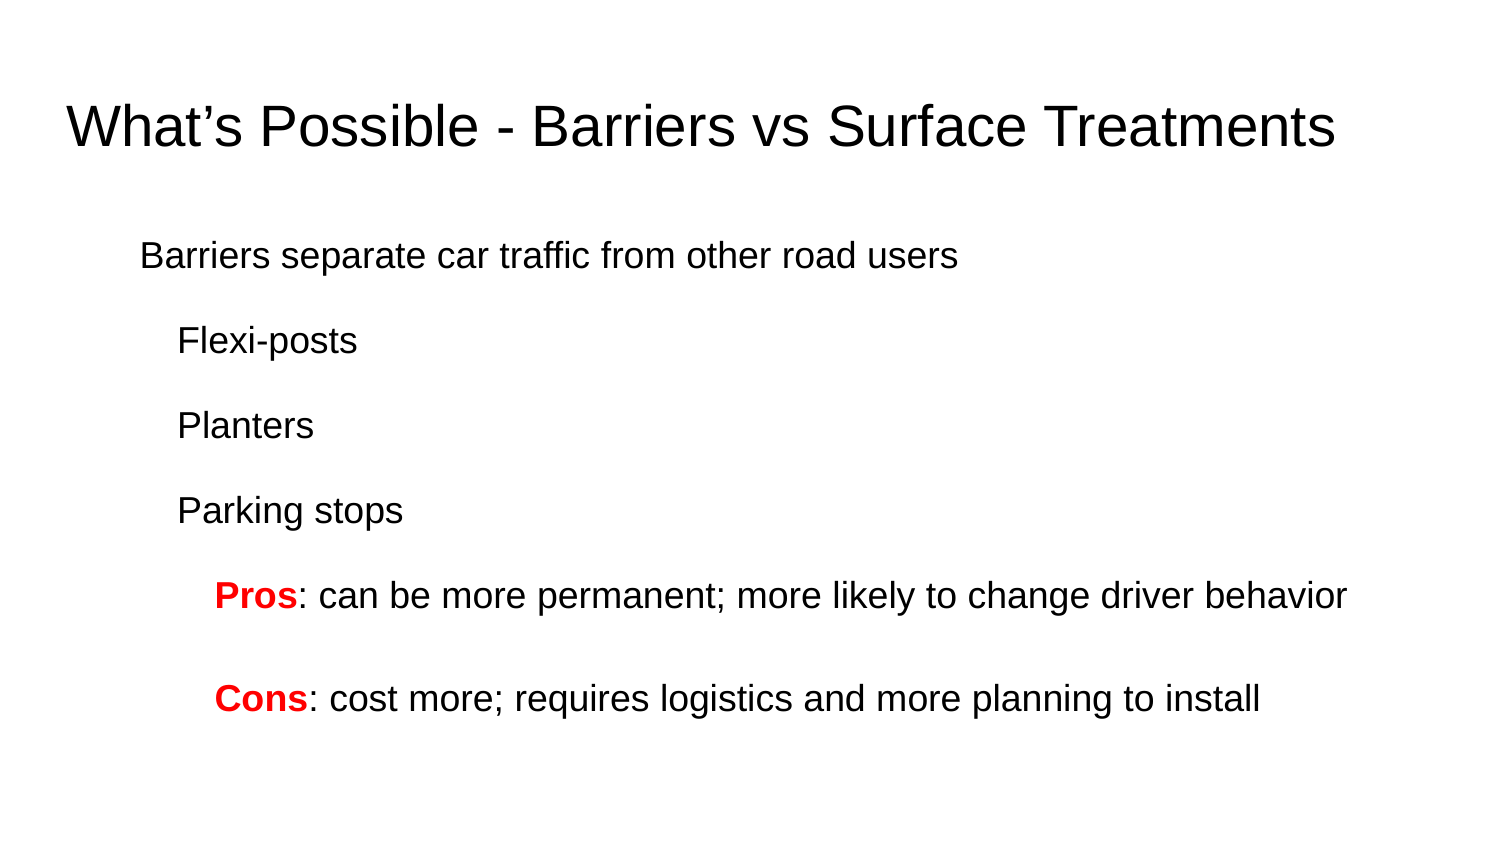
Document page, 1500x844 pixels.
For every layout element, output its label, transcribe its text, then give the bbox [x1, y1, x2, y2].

list Barriers separate car traffic from other road users Flexi-posts Planters Parking stops Pros: can be more permanent; more likely to change driver behavior Cons: cost more; requires logistics and more planning to install More resources >> http://tacticalurbanismguide.com/ [124, 208, 1429, 743]
title What’s Possible - Barriers vs Surface Treatments [51, 72, 1449, 167]
